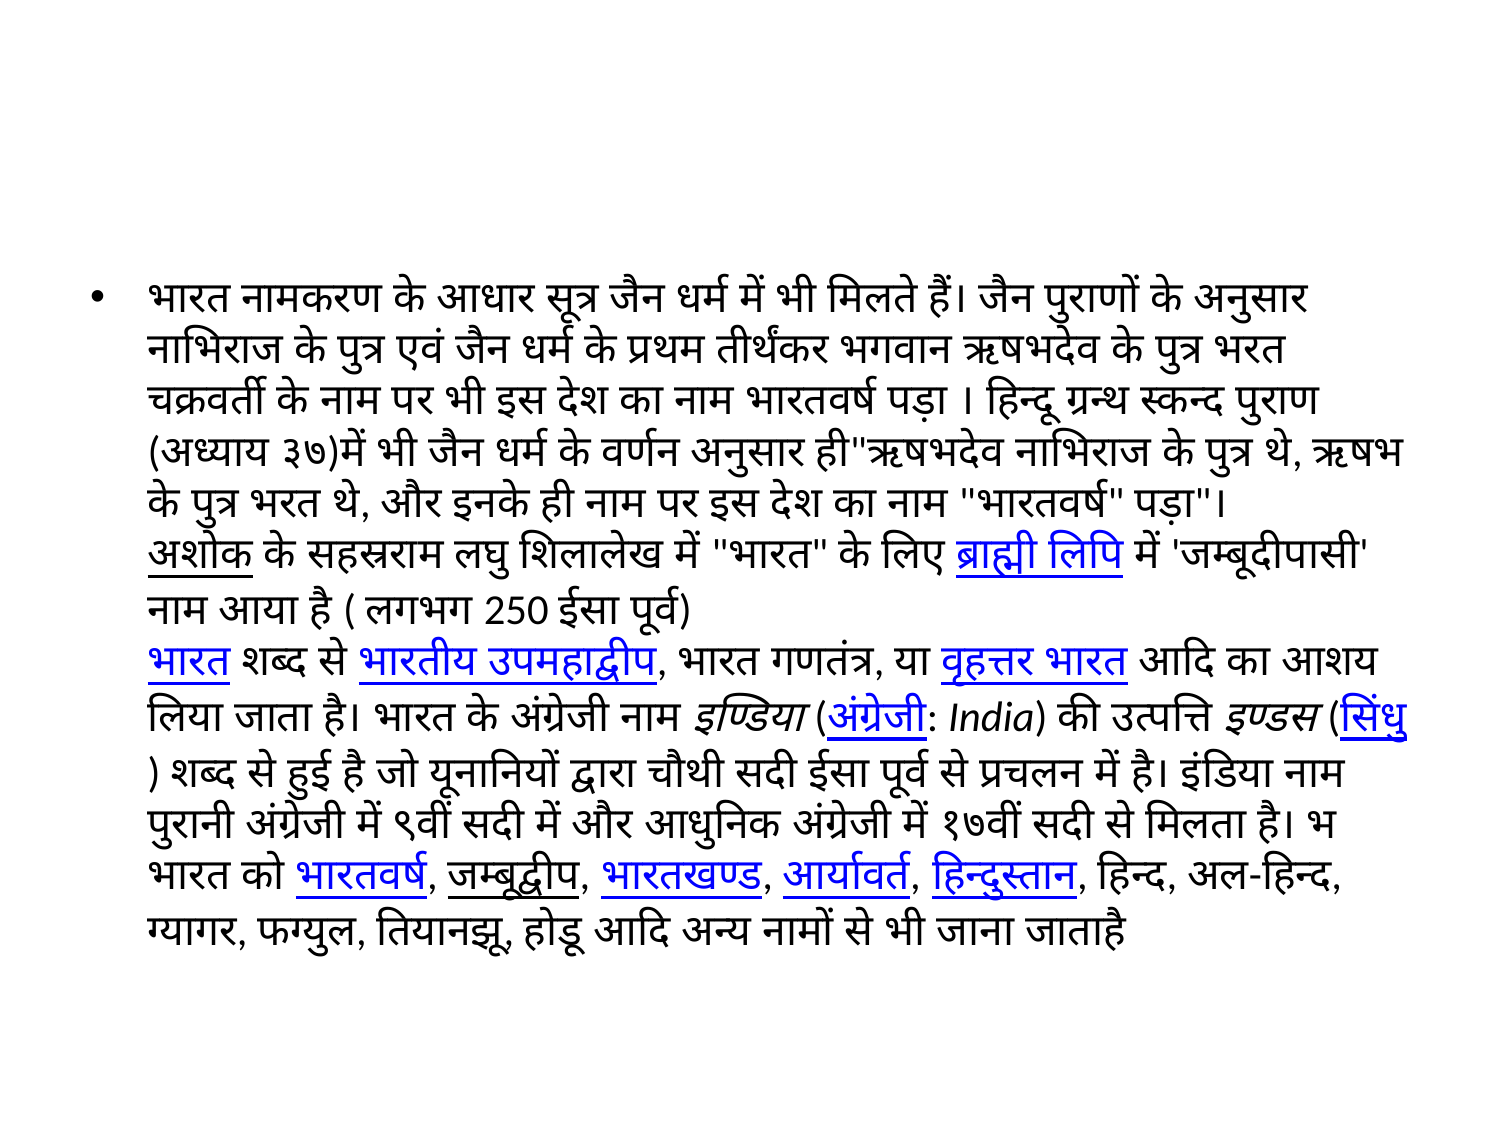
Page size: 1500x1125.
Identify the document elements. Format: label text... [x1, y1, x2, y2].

list भारत नामकरण के आधार सूत्र जैन धर्म में भी मिलते हैं। जैन पुराणों के अनुसार नाभिराज के पुत्र एवं जैन धर्म के प्रथम तीर्थंकर भगवान ऋषभदेव के पुत्र भरत चक्रवर्ती के नाम पर भी इस देश का नाम भारतवर्ष पड़ा । हिन्दू ग्रन्थ स्कन्द पुराण (अध्याय ३७)में भी जैन धर्म के वर्णन अनुसार ही"ऋषभदेव नाभिराज के पुत्र थे, ऋषभ के पुत्र भरत थे, और इनके ही नाम पर इस देश का नाम "भारतवर्ष" पड़ा"। अशोक के सहस्रराम लघु शिलालेख में "भारत" के लिए ब्राह्मी लिपि में 'जम्बूदीपासी' नाम आया है ( लगभग 250 ईसा पूर्व) भारत शब्द से भारतीय उपमहाद्वीप, भारत गणतंत्र, या वृहत्तर भारत आदि का आशय लिया जाता है। भारत के अंग्रेजी नाम इण्डिया (अंग्रेजी: India) की उत्पत्ति इण्डस (सिंधु) शब्द से हुई है जो यूनानियों द्वारा चौथी सदी ईसा पूर्व से प्रचलन में है। इंडिया नाम पुरानी अंग्रेजी में ९वीं सदी में और आधुनिक अंग्रेजी में १७वीं सदी से मिलता है। भ भारत को भारतवर्ष, जम्बूद्वीप, भारतखण्ड, आर्यावर्त, हिन्दुस्तान, हिन्द, अल-हिन्द, ग्यागर, फग्युल, तियानझू, होडू आदि अन्य नामों से भी जाना जाताहै [75, 262, 1425, 1005]
